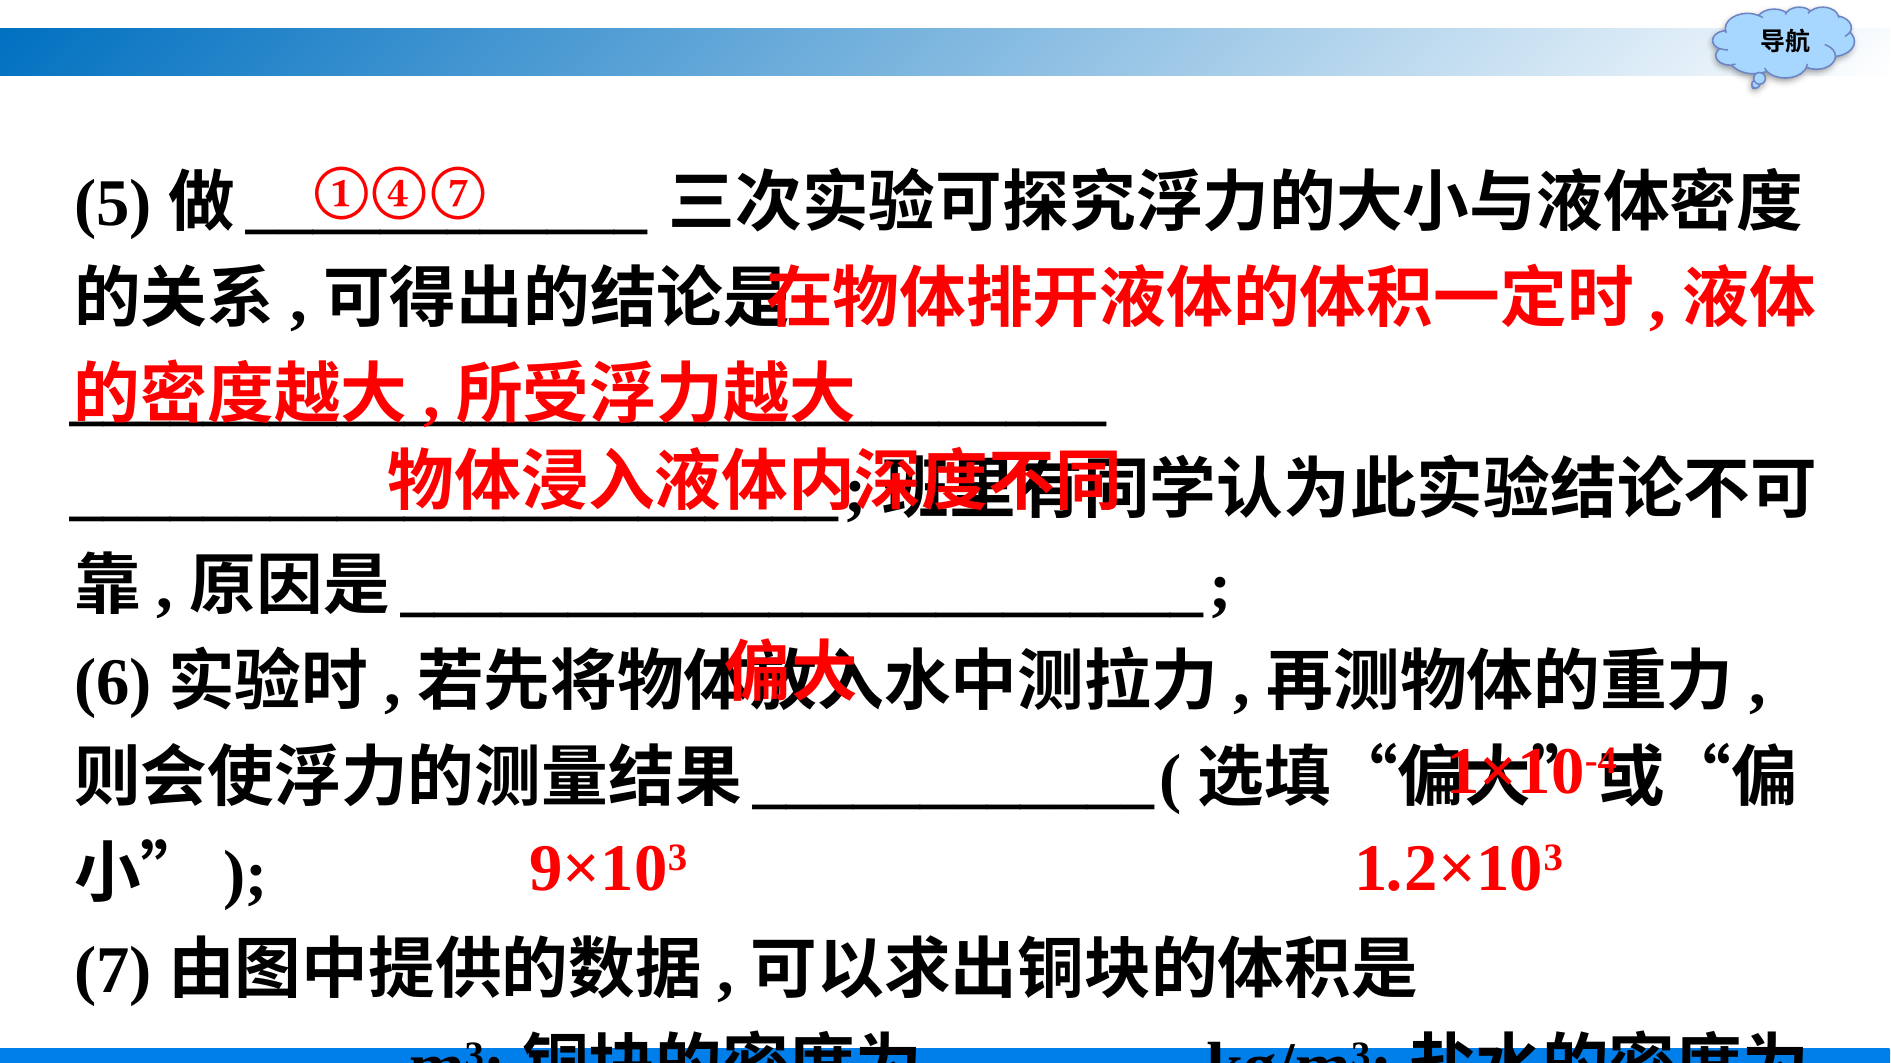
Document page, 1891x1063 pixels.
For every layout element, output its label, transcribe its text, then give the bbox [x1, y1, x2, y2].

text_box 在物体排开液体的体积一定时,液体的密度越大,所受浮力越大 [59, 231, 1832, 438]
text_box 物体浸入液体内深度不同 [373, 430, 1138, 526]
text_box 9×103 [514, 815, 703, 911]
text_box 偏大 [709, 621, 874, 716]
text_box 1×10-4 [1431, 719, 1632, 815]
text_box (5)做____________三次实验可探究浮力的大小与液体密度的关系,可得出的结论是_______________________________ _______________________;班里有同学认为此实验结论不可靠,原因是________________________; (6)实验时,若先将物体放入水中测拉力,再测物体的重力,则会使浮力的测量结果____________(选填“偏大”或“偏小”); (7)由图中提供的数据,可以求出铜块的体积是__________m3;铜块的密度为________kg/m3;盐水的密度为________kg/m3; [59, 135, 1833, 1063]
text_box ①④⑦ [297, 140, 503, 231]
text_box 1.2×103 [1339, 815, 1578, 911]
